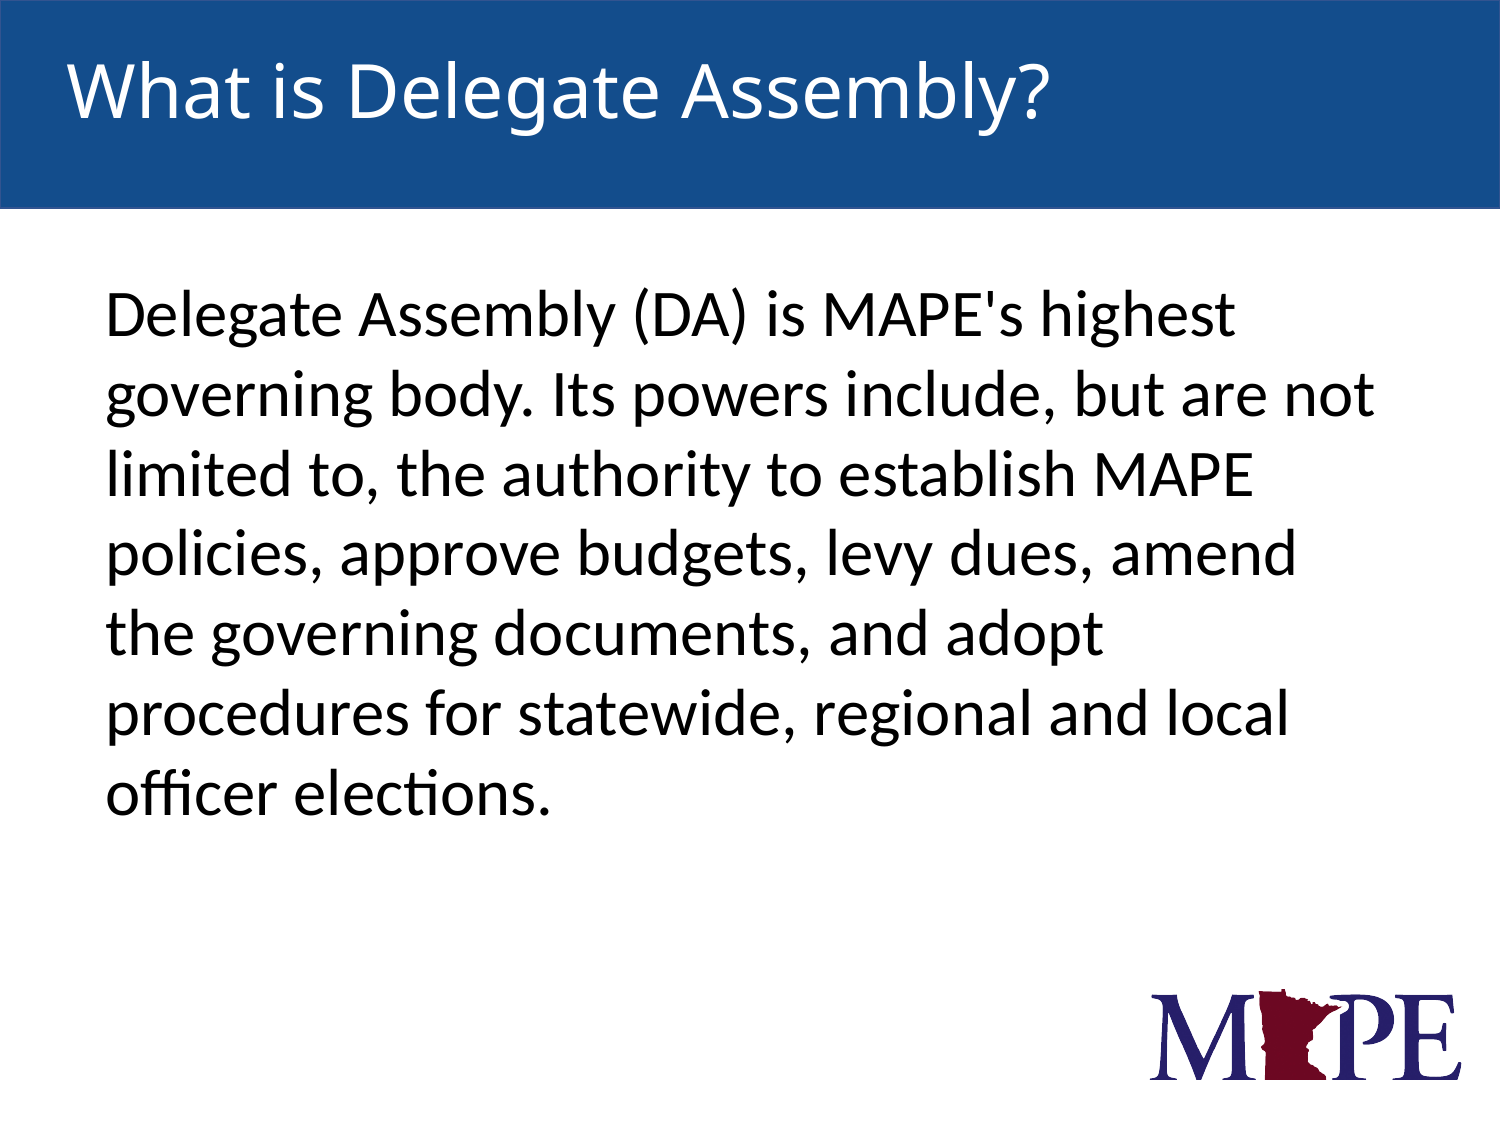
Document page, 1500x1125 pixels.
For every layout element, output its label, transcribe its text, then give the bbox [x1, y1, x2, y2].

text_box [0, 0, 1500, 209]
text_box Delegate Assembly (DA) is MAPE's highest governing body. Its powers include, but are not limited to, the authority to establish MAPE policies, approve budgets, levy dues, amend the governing documents, and adopt procedures for statewide, regional and local officer elections. [90, 261, 1410, 837]
text_box What is Delegate Assembly? [51, 46, 1394, 143]
picture [1149, 988, 1462, 1080]
